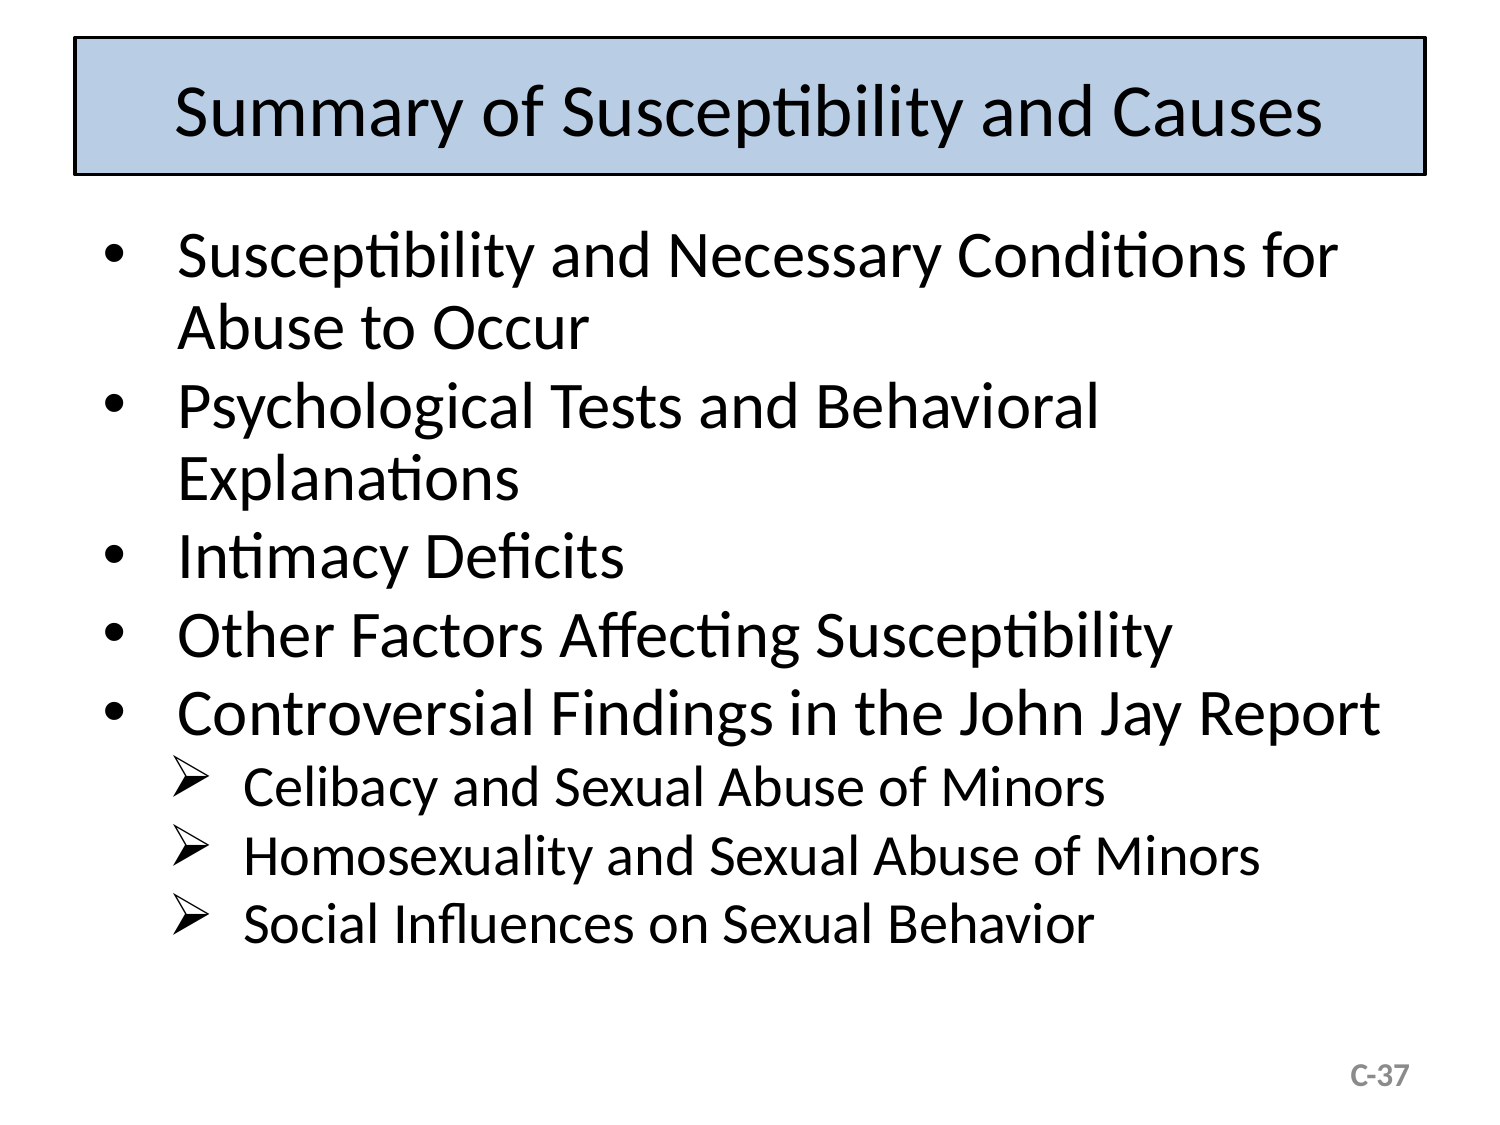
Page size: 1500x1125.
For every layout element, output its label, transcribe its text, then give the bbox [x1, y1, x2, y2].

slide_number C-37 [1074, 1042, 1425, 1103]
title Summary of Susceptibility and Causes [75, 37, 1425, 175]
list Susceptibility and Necessary Conditions for Abuse to Occur Psychological Tests and Behavioral Explanations Intimacy Deficits Other Factors Affecting Susceptibility Controversial Findings in the John Jay Report Celibacy and Sexual Abuse of Minors Homosexuality and Sexual Abuse of Minors Social Influences on Sexual Behavior [87, 212, 1413, 1025]
